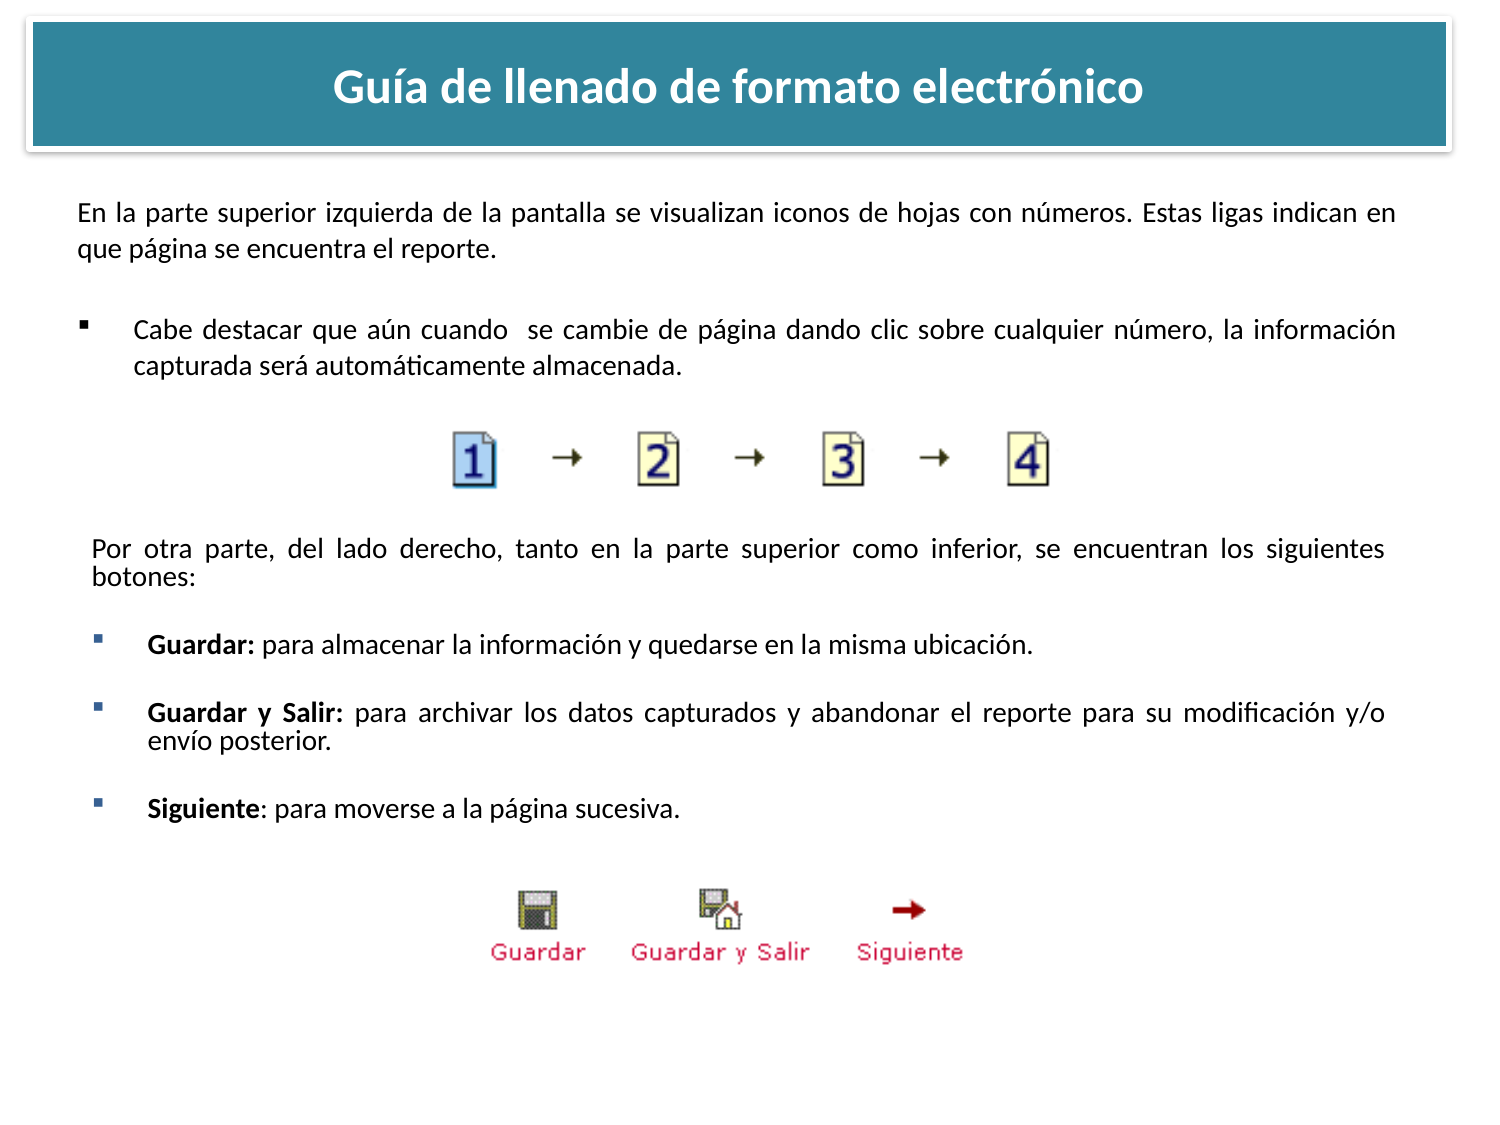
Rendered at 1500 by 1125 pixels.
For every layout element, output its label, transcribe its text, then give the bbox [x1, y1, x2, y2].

text_box Por otra parte, del lado derecho, tanto en la parte superior como inferior, se encuentran los siguientes botones: Guardar: para almacenar la información y quedarse en la misma ubicación. Guardar y Salir: para archivar los datos capturados y abandonar el reporte para su modificación y/o envío posterior. Siguiente: para moverse a la página sucesiva. [76, 528, 1402, 858]
text_box Guía de llenado de formato electrónico [26, 16, 1452, 152]
picture [470, 869, 987, 983]
picture [438, 420, 1070, 504]
list En la parte superior izquierda de la pantalla se visualizan iconos de hojas con números. Estas ligas indican en que página se encuentra el reporte. Cabe destacar que aún cuando se cambie de página dando clic sobre cualquier número, la información capturada será automáticamente almacenada. [62, 186, 1413, 929]
